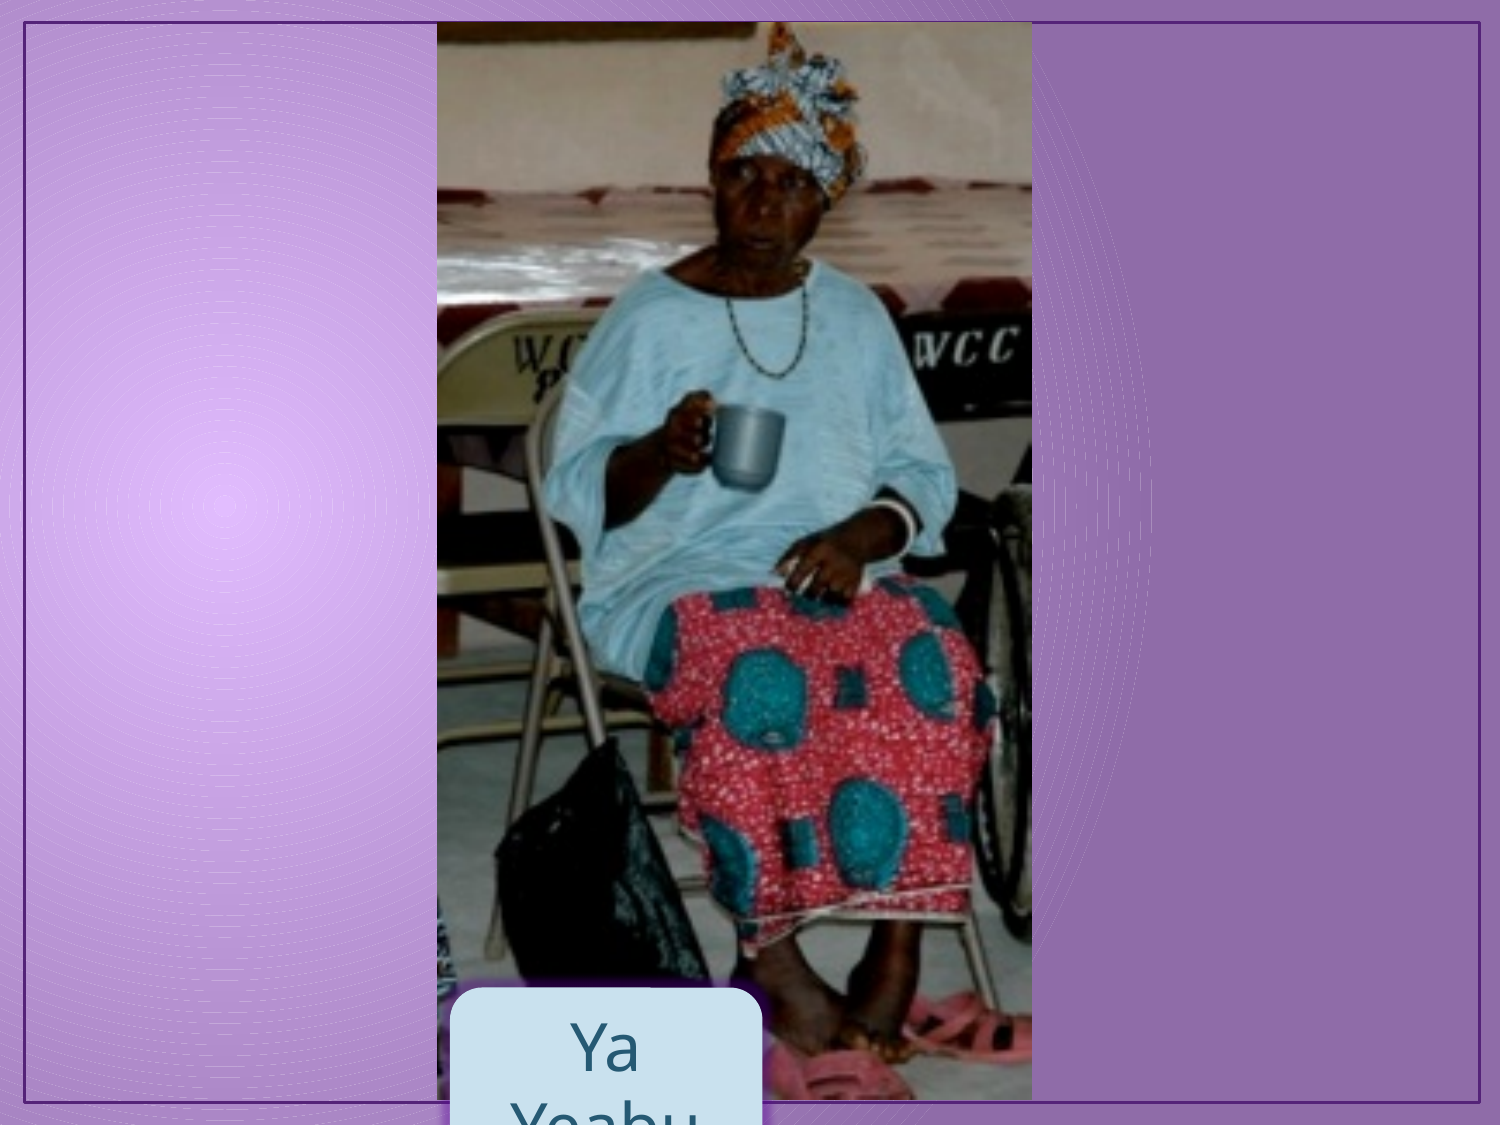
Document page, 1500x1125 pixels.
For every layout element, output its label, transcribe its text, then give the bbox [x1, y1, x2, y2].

text_box Ya Yeabu [448, 1111, 764, 1125]
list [437, 22, 1032, 1101]
